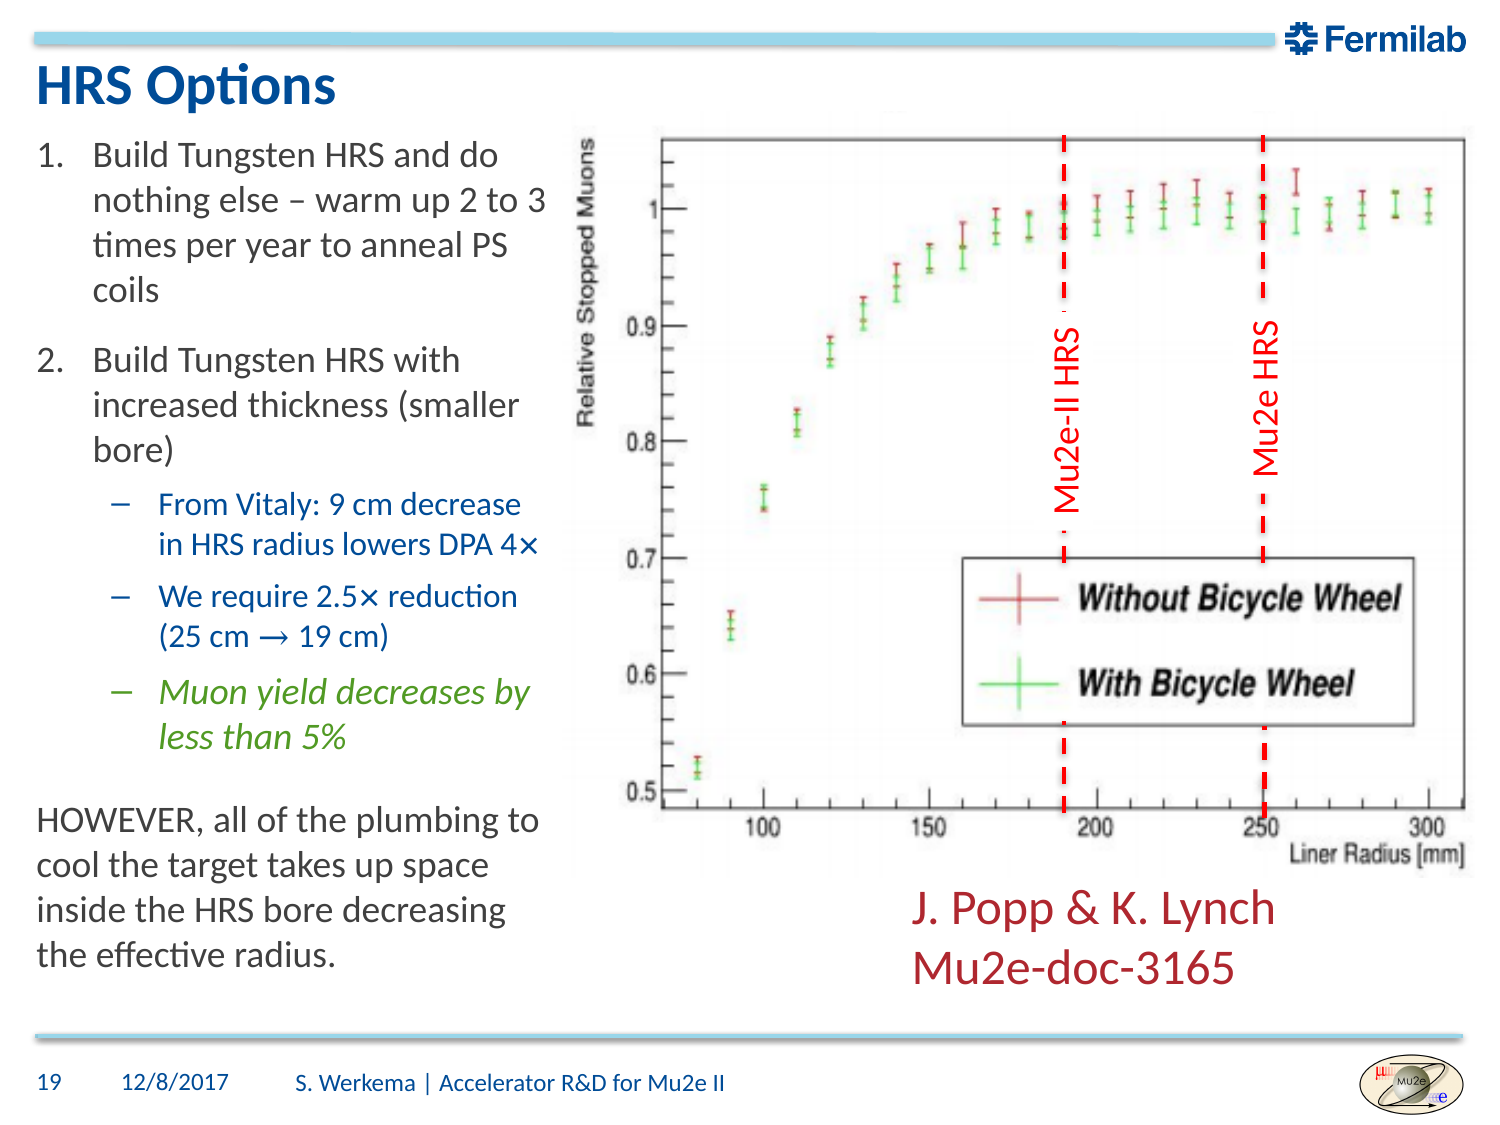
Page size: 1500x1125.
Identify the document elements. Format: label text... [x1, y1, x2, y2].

title HRS Options [36, 46, 1462, 117]
picture [1285, 22, 1466, 55]
footer S. Werkema | Accelerator R&D for Mu2e II [295, 1066, 1205, 1106]
picture [1359, 1054, 1464, 1115]
slide_number 19 [36, 1065, 105, 1105]
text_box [561, 111, 1477, 879]
list Build Tungsten HRS and do nothing else – warm up 2 to 3 times per year to anneal PS coils Build Tungsten HRS with increased thickness (smaller bore) From Vitaly: 9 cm decrease in HRS radius lowers DPA 4× We require 2.5× reduction (25 cm → 19 cm) Muon yield decreases by less than 5% HOWEVER, all of the plumbing to cool the target takes up space inside the HRS bore decreasing the effective radius. [36, 129, 547, 1013]
text_box J. Popp & K. Lynch Mu2e-doc-3165 [896, 887, 1292, 1002]
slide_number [120, 1065, 264, 1106]
